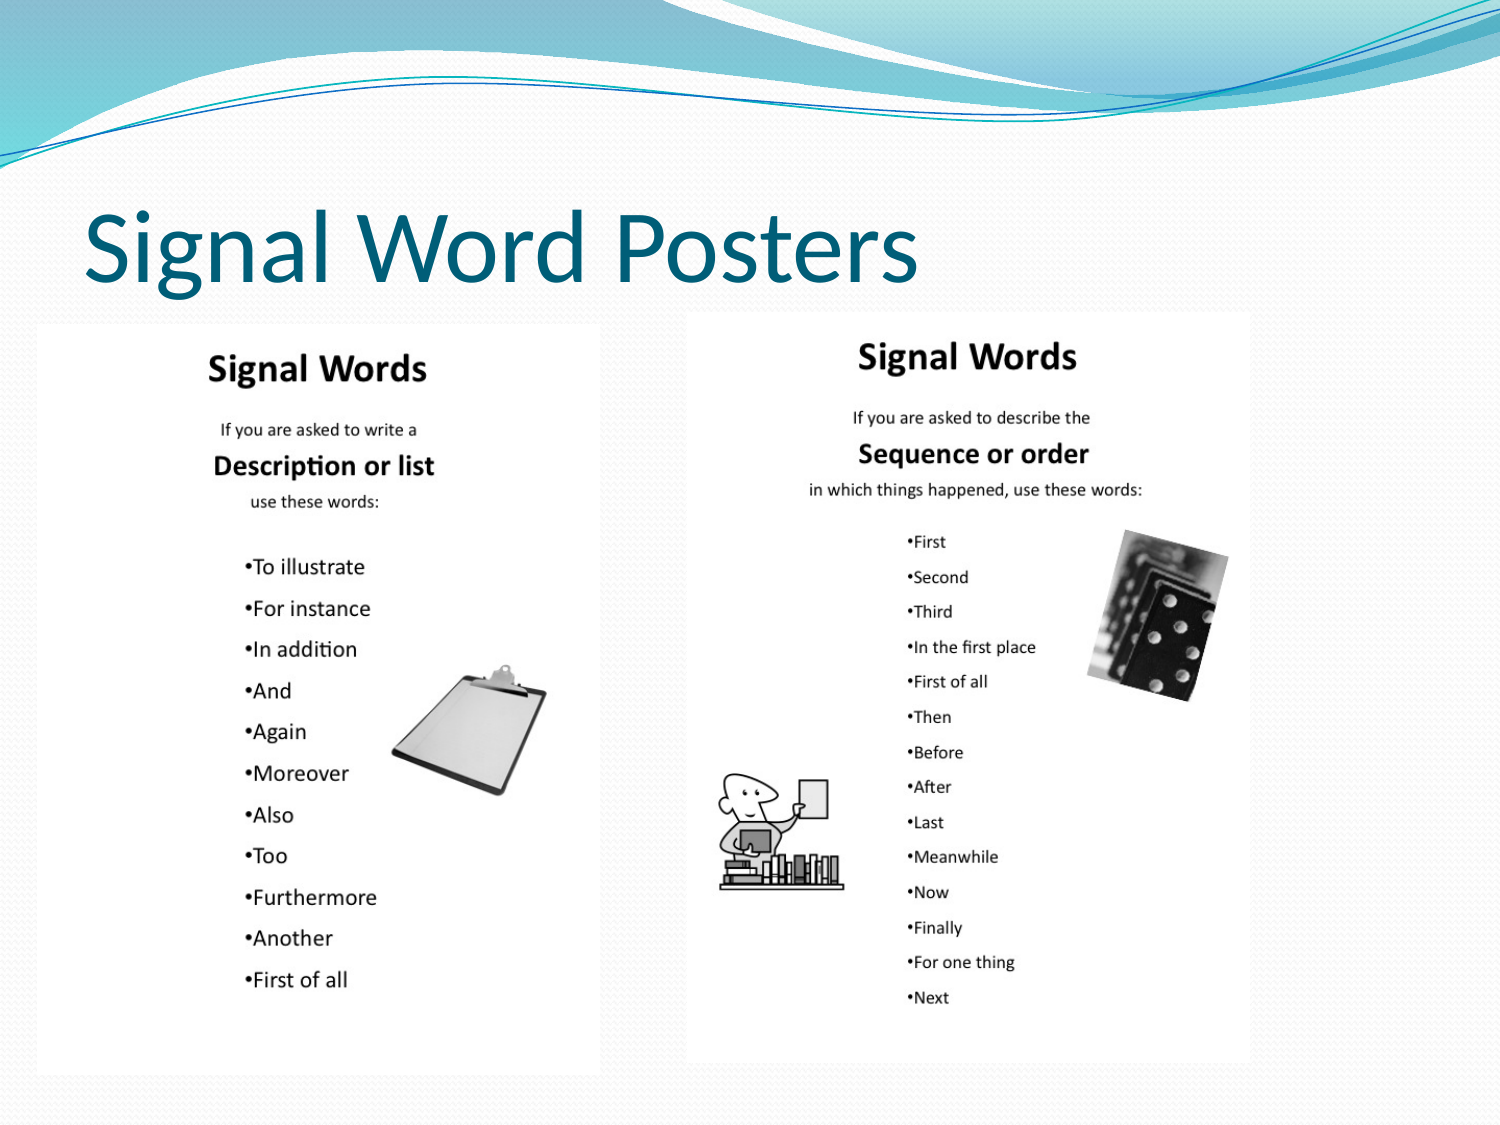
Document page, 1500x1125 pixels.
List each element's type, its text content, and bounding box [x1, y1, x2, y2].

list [37, 324, 601, 1076]
title Signal Word Posters [74, 115, 1426, 304]
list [687, 312, 1251, 1063]
